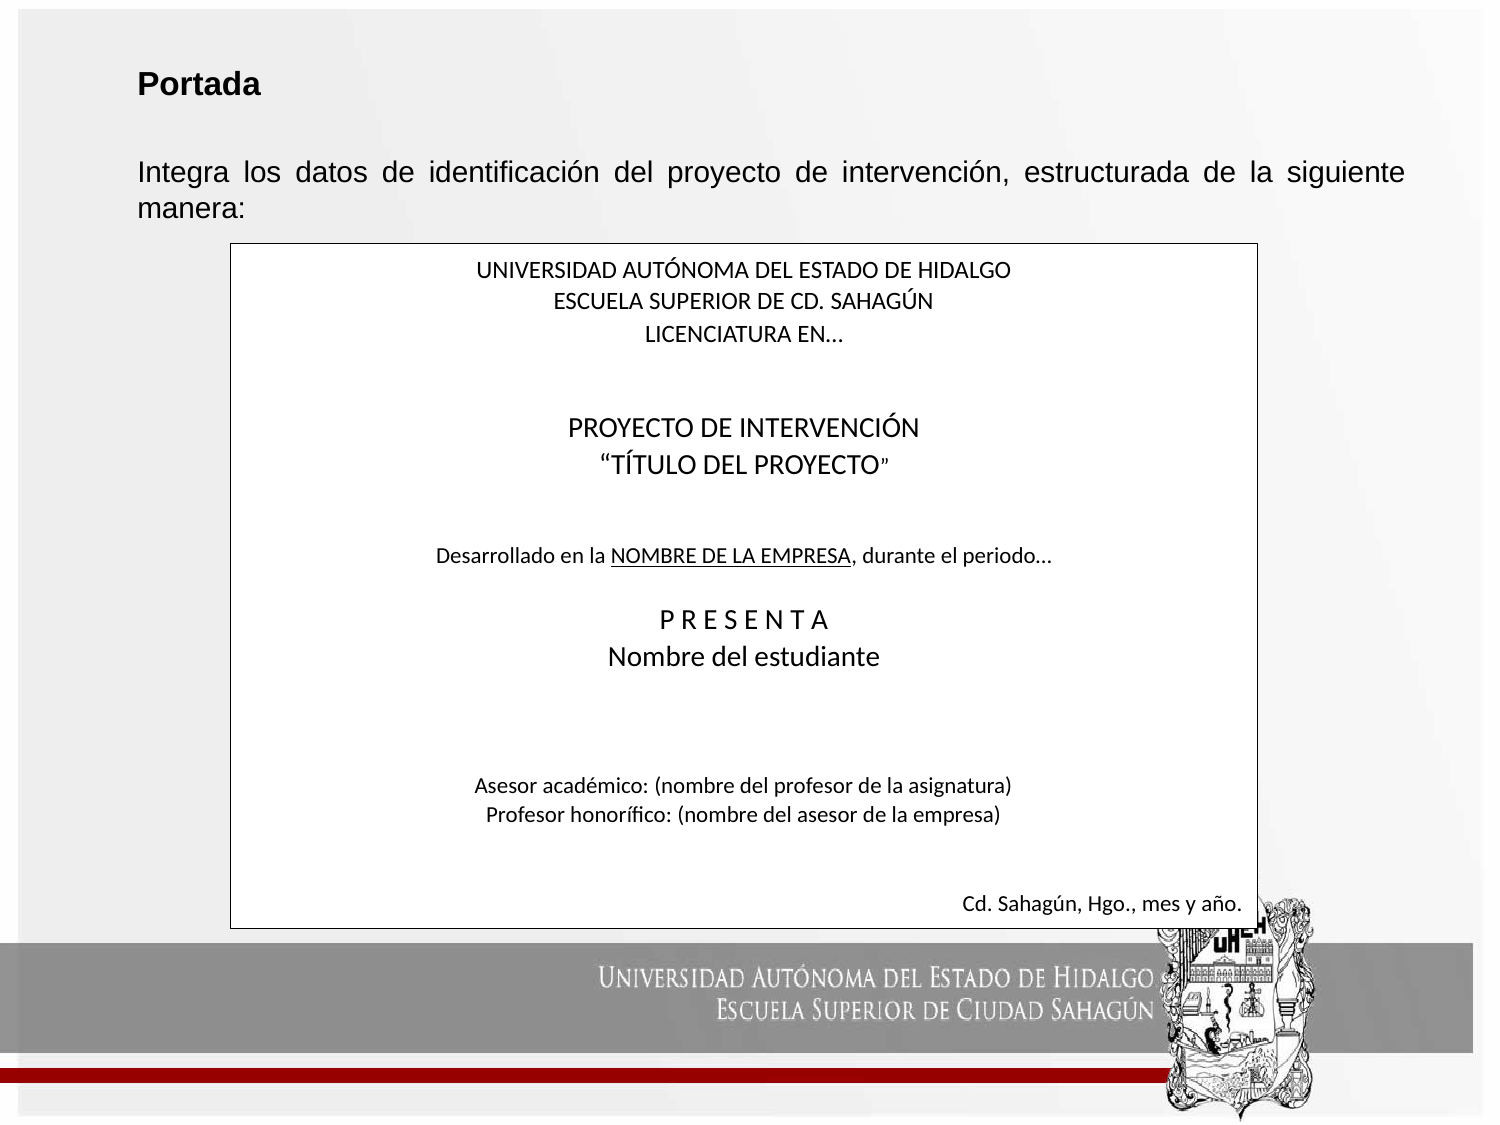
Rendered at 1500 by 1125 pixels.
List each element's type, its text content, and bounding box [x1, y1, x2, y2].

picture [0, 0, 1500, 1125]
text_box UNIVERSIDAD AUTÓNOMA DEL ESTADO DE HIDALGO ESCUELA SUPERIOR DE CD. SAHAGÚN LICENCIATURA EN… PROYECTO DE INTERVENCIÓN “TÍTULO DEL PROYECTO” Desarrollado en la NOMBRE DE LA EMPRESA, durante el periodo… P R E S E N T A Nombre del estudiante Asesor académico: (nombre del profesor de la asignatura) Profesor honorífico: (nombre del asesor de la empresa) Cd. Sahagún, Hgo., mes y año. [230, 243, 1258, 929]
list Portada Integra los datos de identificación del proyecto de intervención, estructurada de la siguiente manera: [122, 54, 1424, 232]
